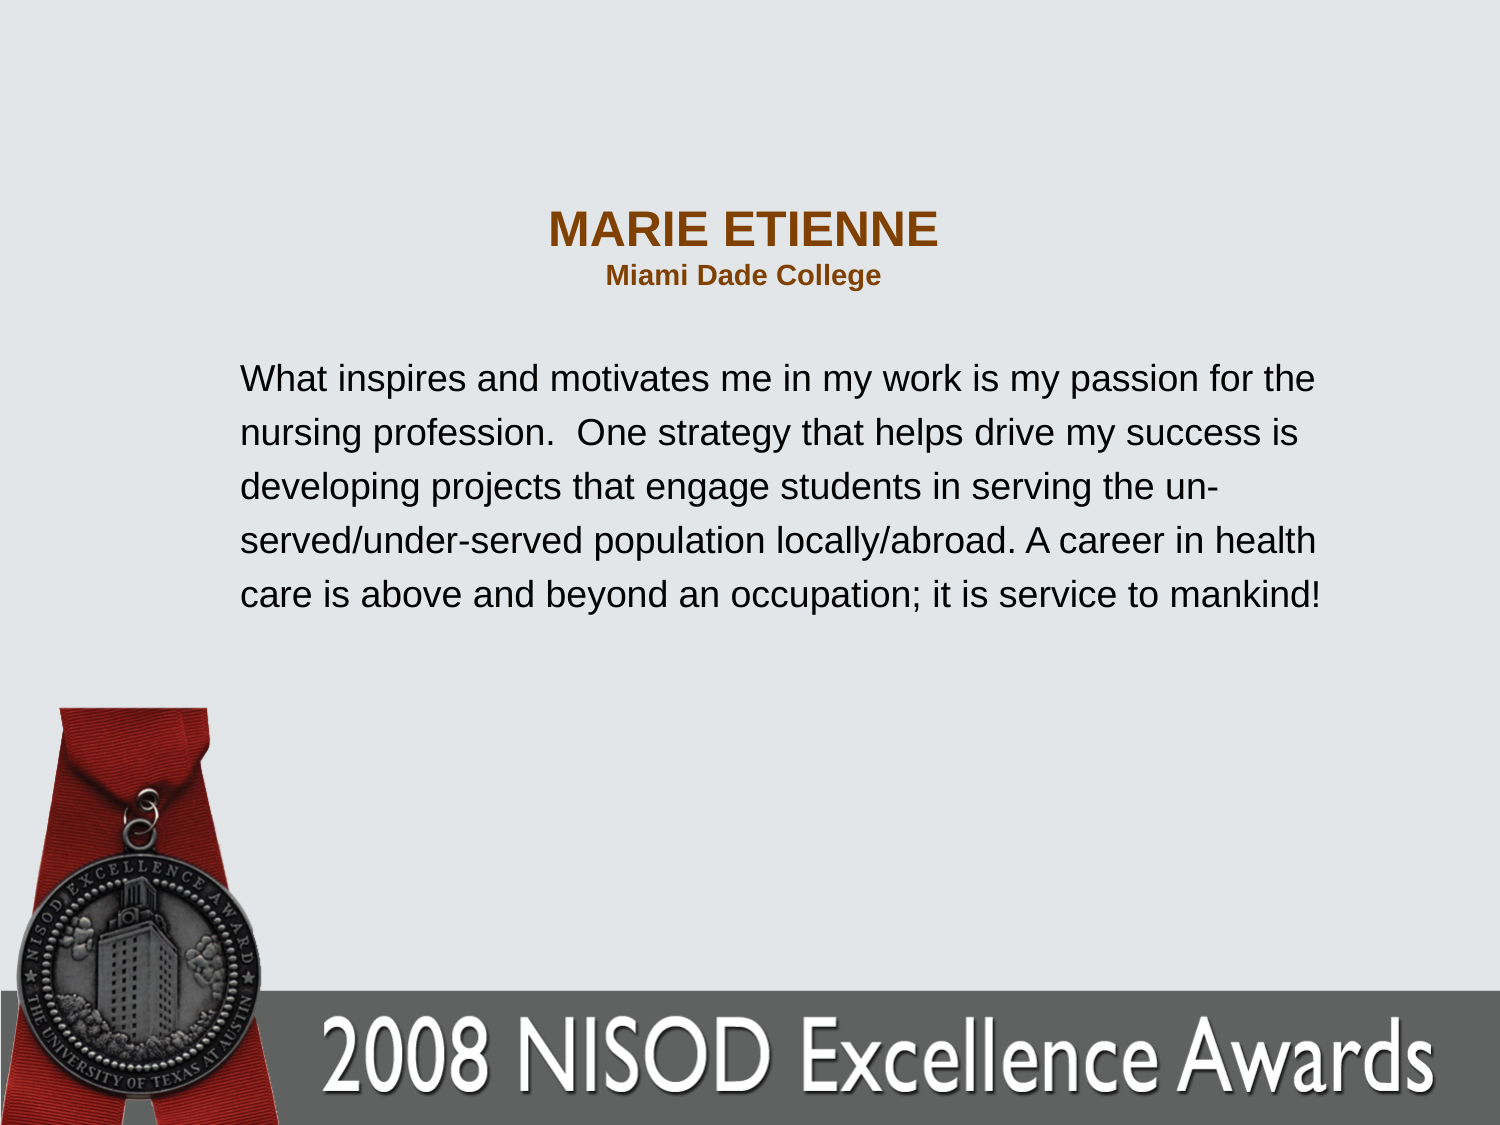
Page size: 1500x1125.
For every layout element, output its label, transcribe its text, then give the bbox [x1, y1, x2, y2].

picture [0, 0, 1500, 1125]
list What inspires and motivates me in my work is my passion for the nursing profession. One strategy that helps drive my success is developing projects that engage students in serving the un-served/under-served population locally/abroad. A career in health care is above and beyond an occupation; it is service to mankind! [225, 337, 1338, 688]
title MARIE ETIENNE Miami Dade College [450, 95, 1038, 299]
